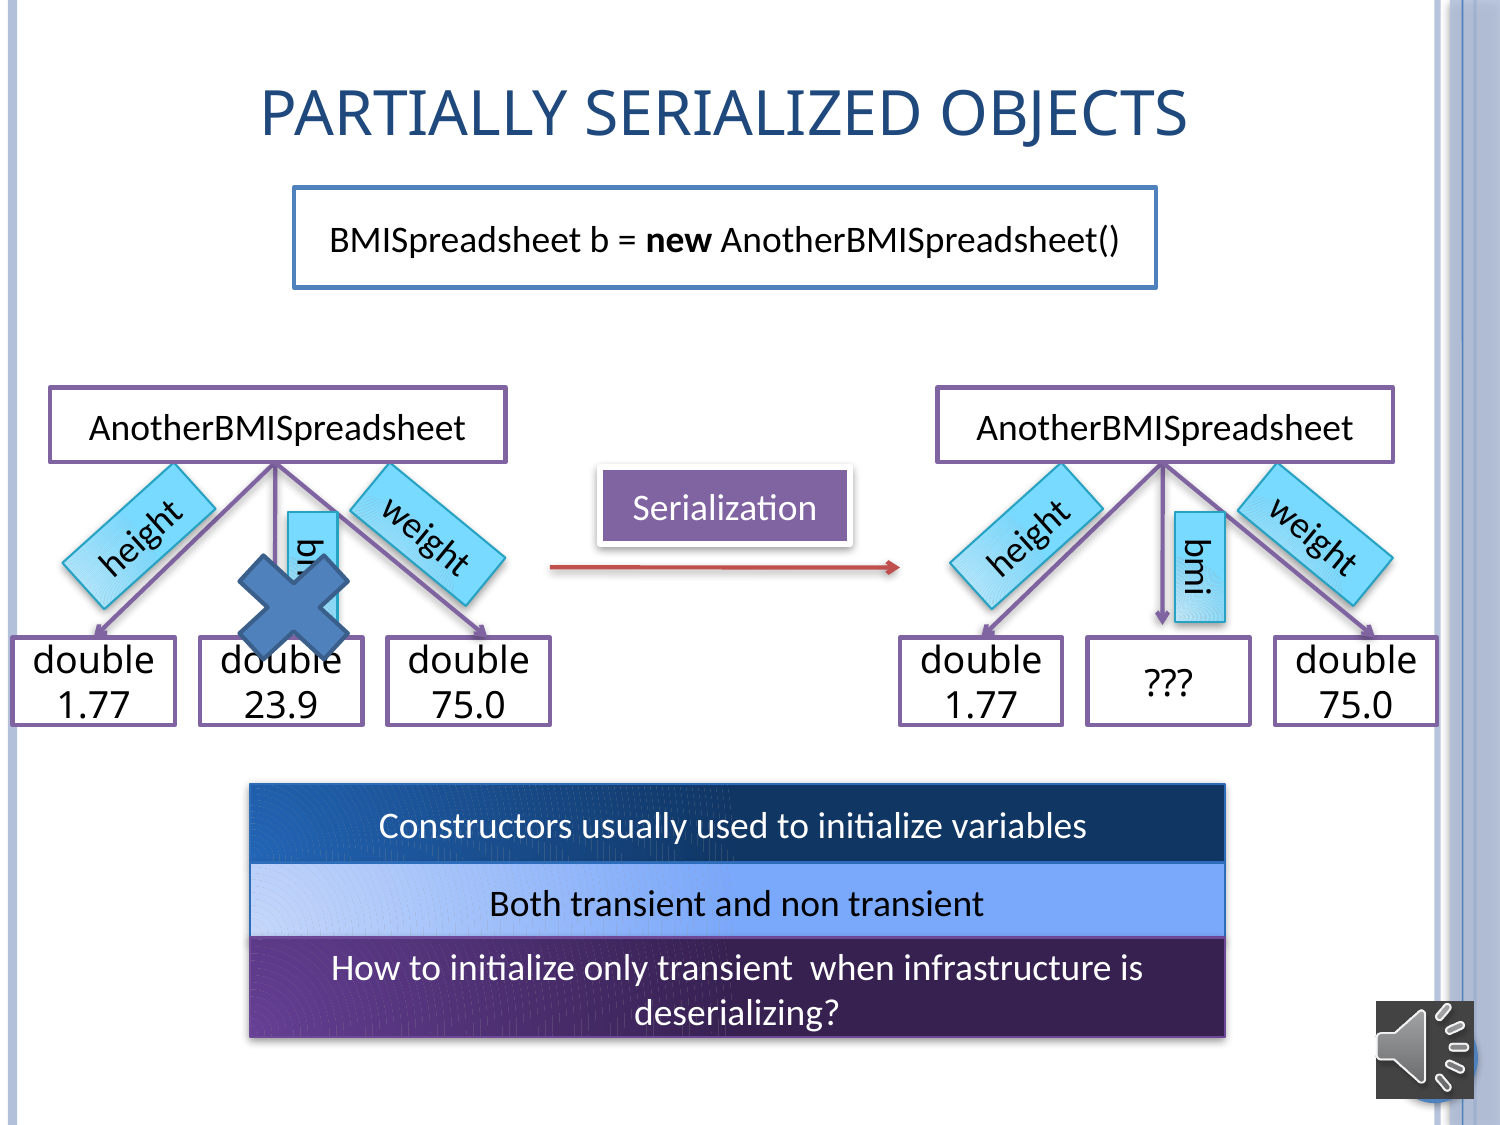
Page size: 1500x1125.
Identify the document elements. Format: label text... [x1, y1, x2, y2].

text_box [308, 648, 338, 662]
text_box double 1.77 [898, 635, 1064, 727]
text_box Both transient and non transient [249, 861, 1226, 935]
text_box BMISpreadsheet b = new AnotherBMISpreadsheet() [292, 185, 1158, 290]
text_box height [61, 536, 90, 595]
text_box weight [1382, 547, 1394, 573]
text_box double 1.77 [10, 635, 177, 727]
text_box weight [494, 547, 507, 574]
text_box [252, 647, 280, 662]
text_box AnotherBMISpreadsheet [935, 385, 1395, 464]
text_box double 75.0 [385, 635, 552, 727]
picture [1374, 999, 1476, 1101]
text_box double 75.0 [1273, 635, 1439, 727]
text_box Serialization [597, 464, 853, 547]
text_box ??? [1085, 647, 1252, 727]
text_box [1161, 461, 1376, 638]
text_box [983, 458, 1160, 642]
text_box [96, 458, 273, 642]
text_box Constructors usually used to initialize variables [249, 783, 1226, 861]
text_box height [949, 536, 978, 596]
text_box AnotherBMISpreadsheet [48, 385, 508, 464]
text_box How to initialize only transient when infrastructure is deserializing? [249, 936, 1226, 1038]
text_box double 23.9 [198, 647, 365, 727]
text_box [274, 461, 488, 638]
title Partially Serialized Objects [75, 45, 1375, 175]
